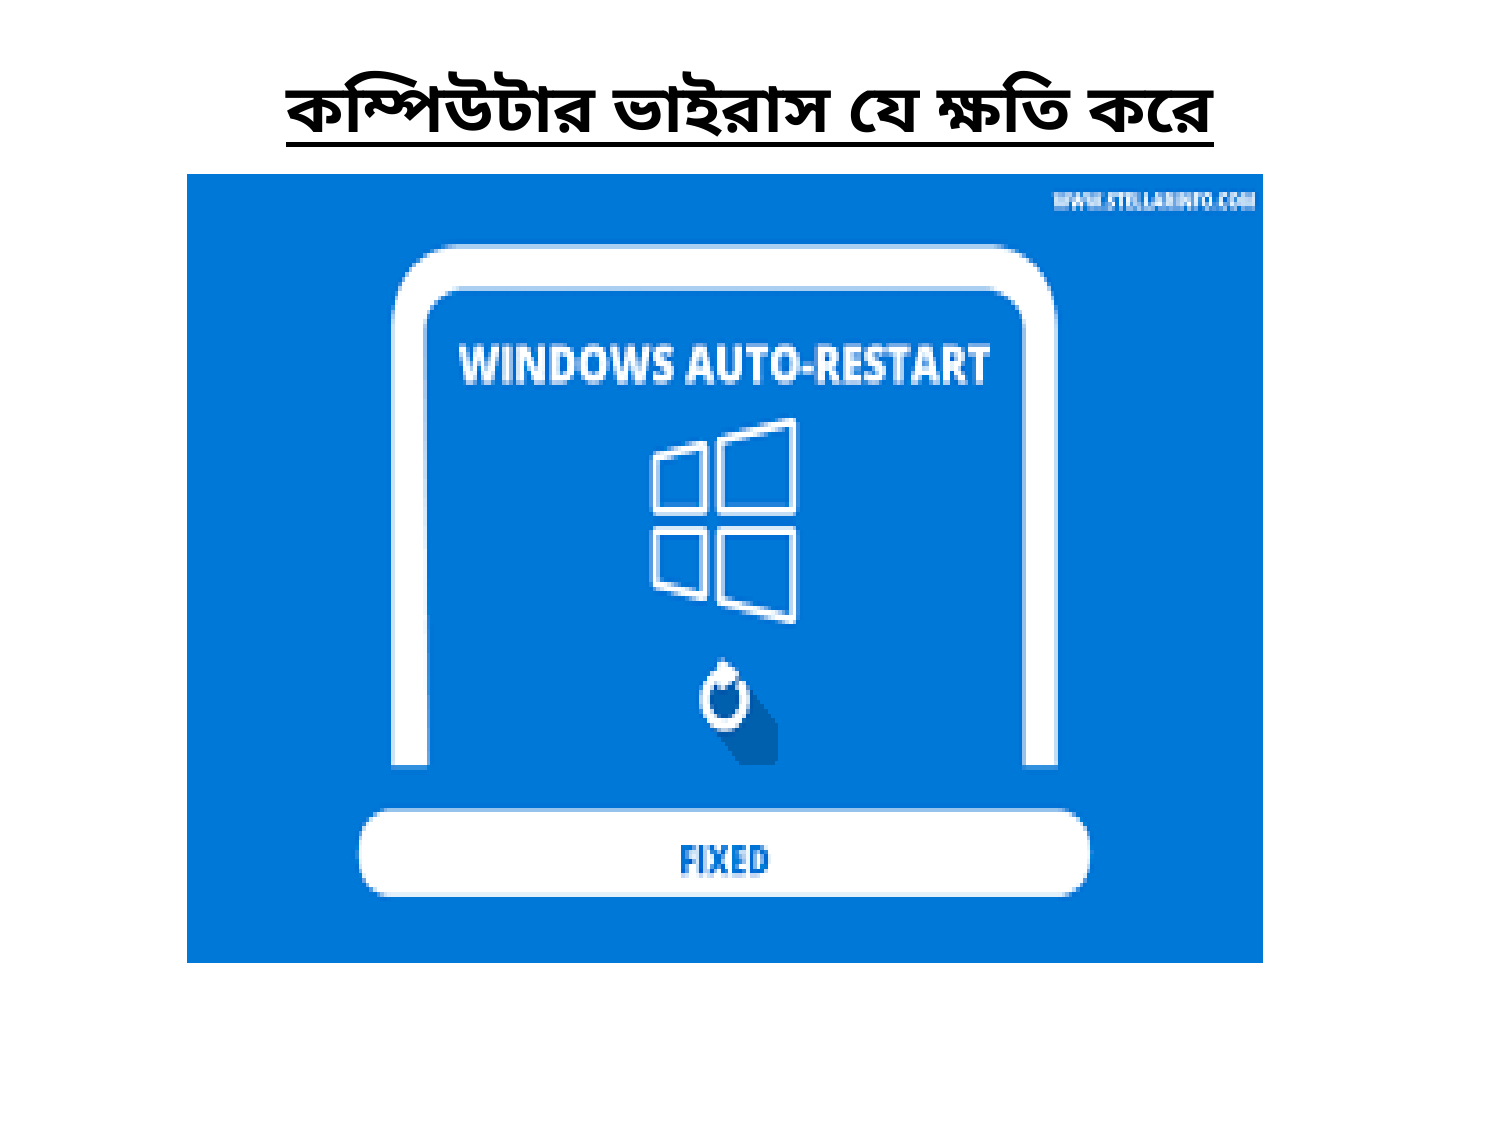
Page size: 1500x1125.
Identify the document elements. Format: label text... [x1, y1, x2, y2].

text_box কম্পিউটার ভাইরাস যে ক্ষতি করে [74, 37, 1425, 175]
picture [187, 174, 1263, 963]
text_box ঞ্ঝজ্জম্মফম্ফজগ্ররম্বফ্ররনহহহহ্রগ্রুগ [143, 173, 1398, 1064]
